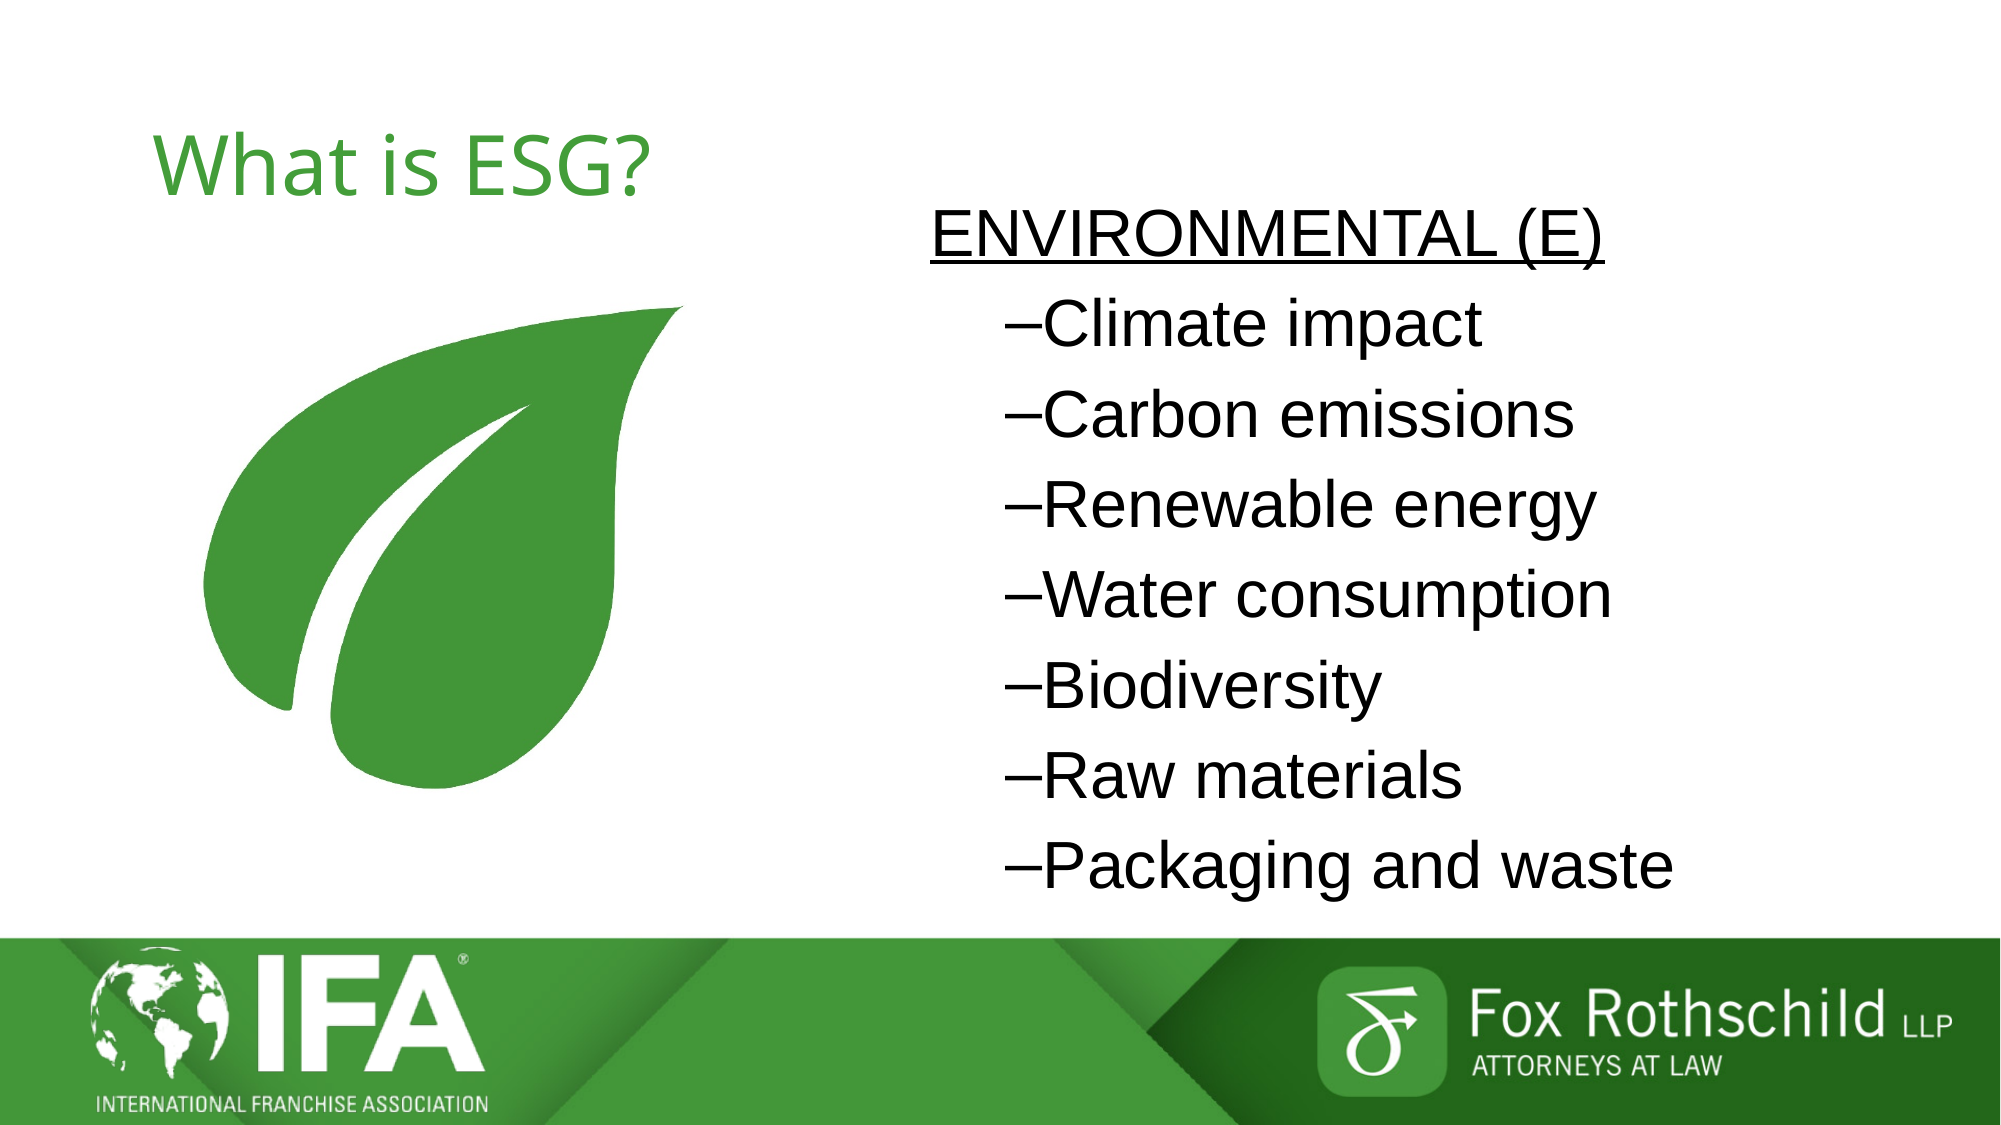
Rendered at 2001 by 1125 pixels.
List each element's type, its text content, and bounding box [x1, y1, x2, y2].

list ENVIRONMENTAL (E) Climate impact Carbon emissions Renewable energy Water consumption Biodiversity Raw materials Packaging and waste [914, 182, 1809, 814]
picture [0, 0, 2001, 1125]
title What is ESG? [137, 59, 1863, 278]
